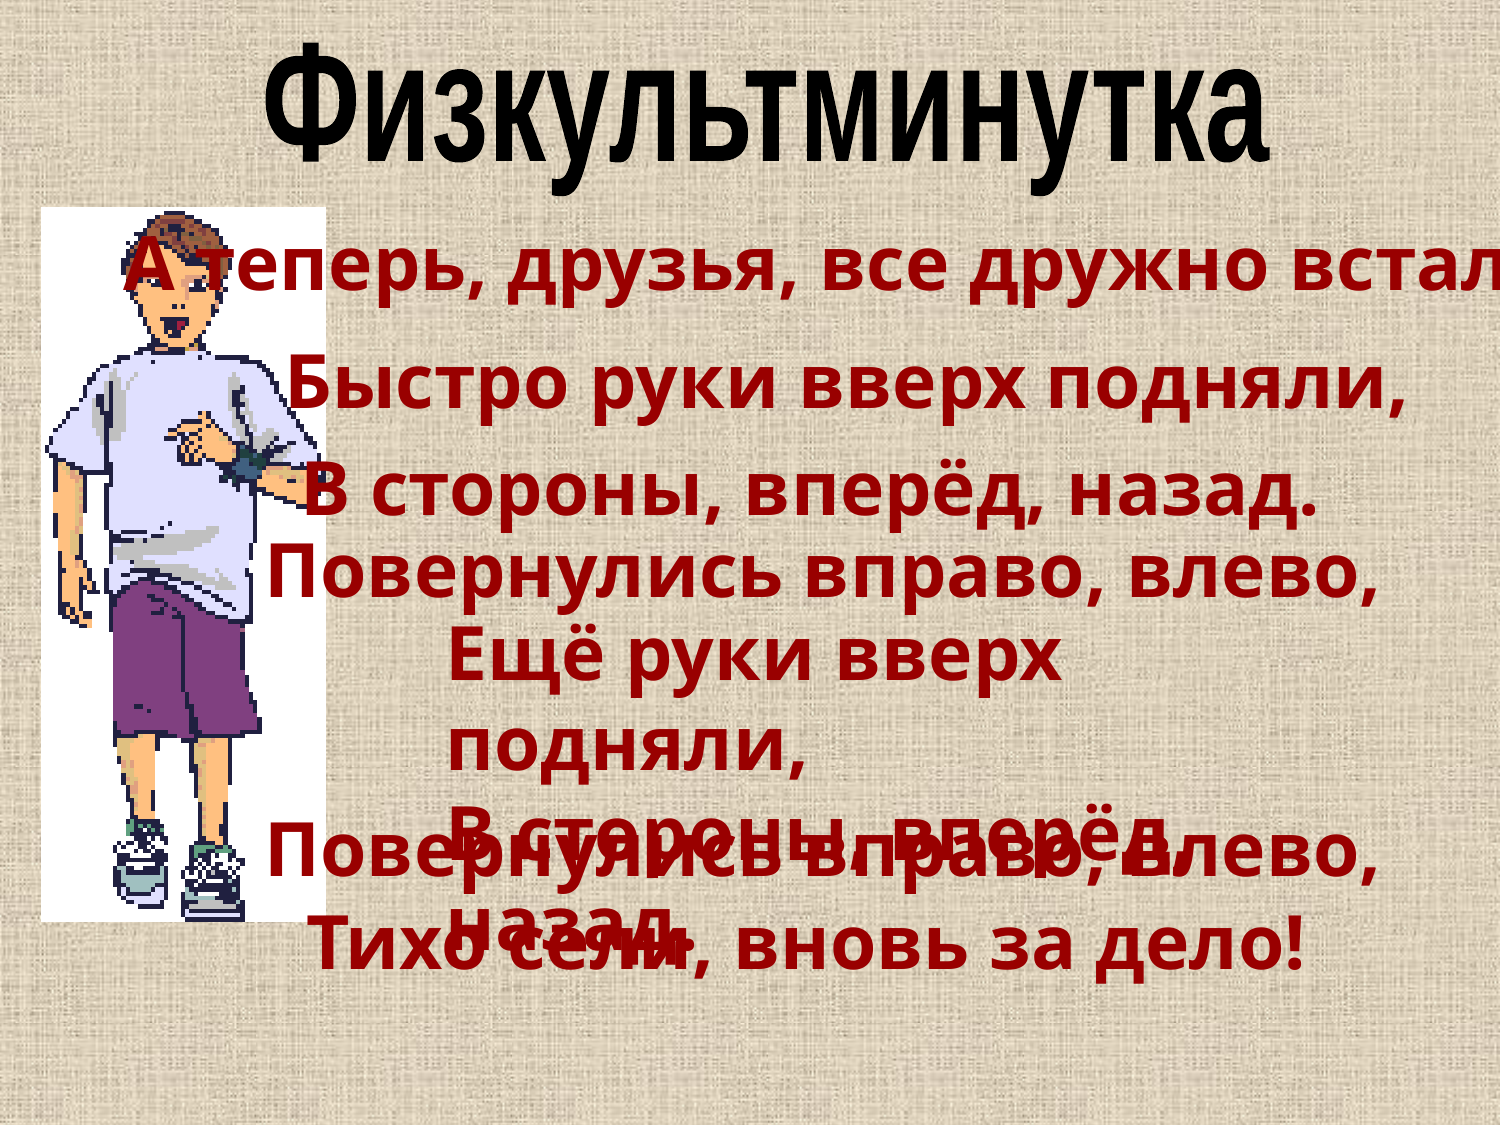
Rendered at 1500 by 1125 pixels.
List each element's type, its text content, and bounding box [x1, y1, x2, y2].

text_box Быстро руки вверх подняли, [331, 326, 1425, 431]
text_box Повернулись вправо, влево, [331, 794, 1398, 900]
text_box В стороны, вперёд, назад. [331, 432, 1336, 515]
text_box Тихо сели, вновь за дело! [291, 887, 1322, 992]
text_box А теперь, друзья, все дружно встали, [326, 207, 1500, 313]
text_box Повернулись вправо, влево, [331, 515, 1398, 621]
text_box Ещё руки вверх подняли, В стороны, вперёд, назад. [430, 597, 1400, 973]
picture [0, 0, 1500, 1125]
